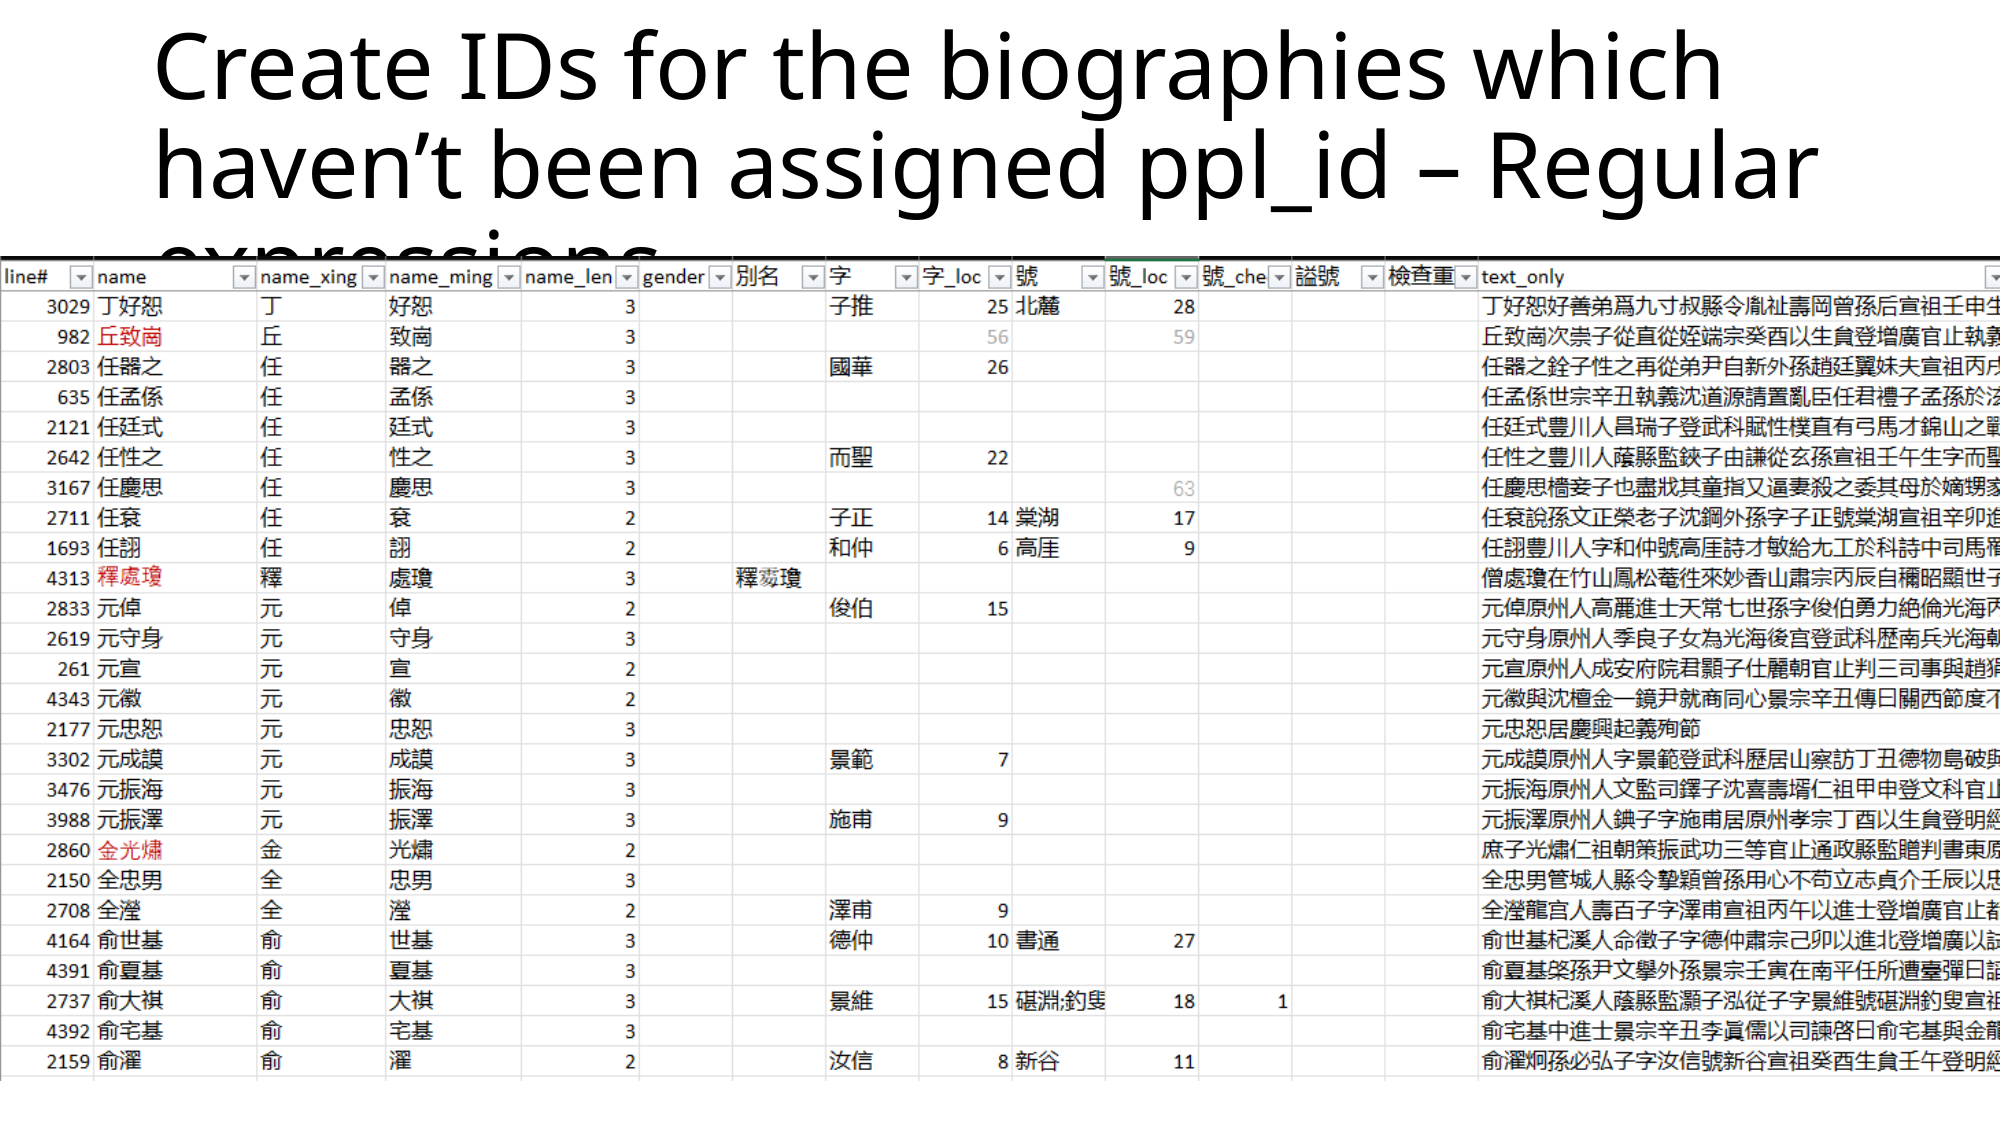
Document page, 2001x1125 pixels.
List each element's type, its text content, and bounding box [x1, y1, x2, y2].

picture [0, 256, 2000, 1081]
title Create IDs for the biographies which haven’t been assigned ppl_id – Regular expressions [137, 59, 1863, 256]
